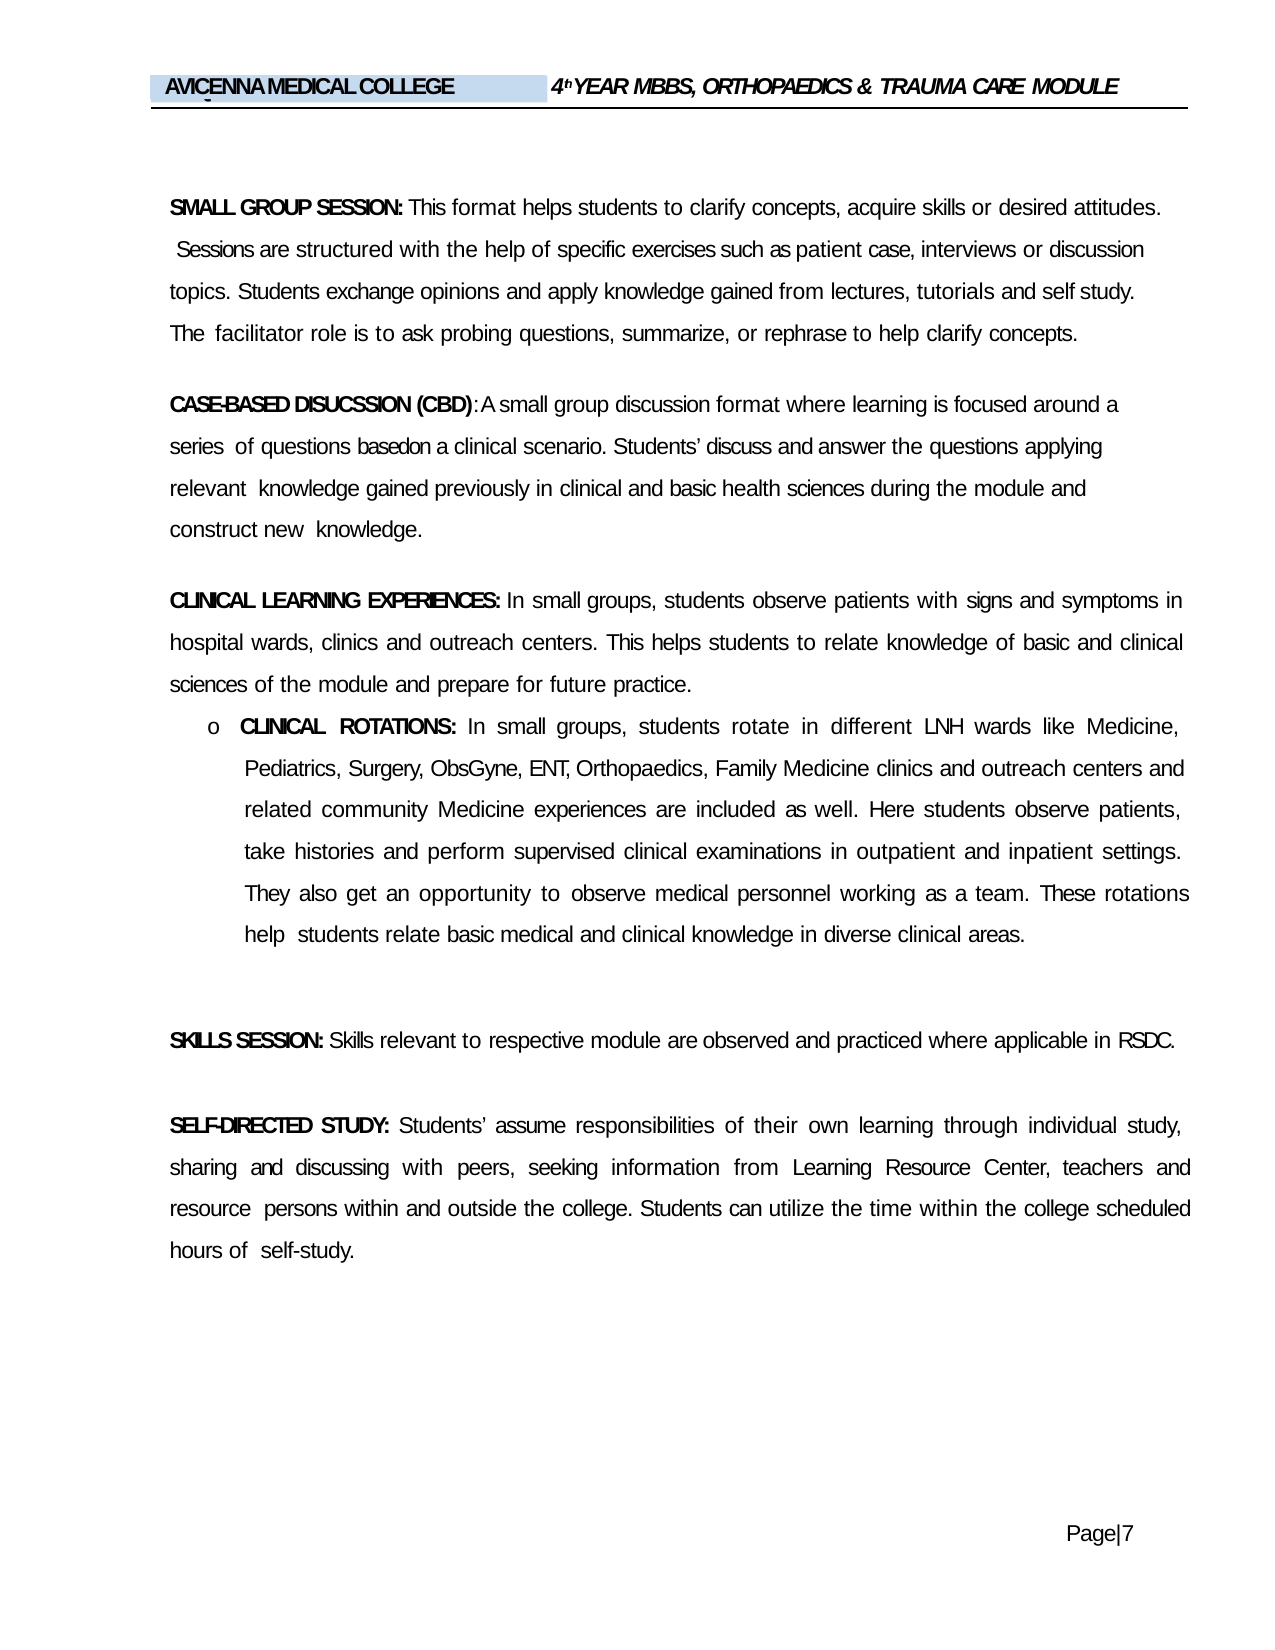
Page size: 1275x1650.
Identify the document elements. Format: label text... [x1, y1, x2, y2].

text_box AVICENNA MEDICAL COLLEGE [150, 75, 547, 100]
text_box SMALL GROUP SESSION: This format helps students to clarify concepts, acquire skills or desired attitudes. Sessions are structured with the help of specific exercises such as patient case, interviews or discussion topics. Students exchange opinions and apply knowledge gained from lectures, tutorials and self study. The facilitator role is to ask probing questions, summarize, or rephrase to help clarify concepts. CASE-BASED DISUCSSION (CBD): A small group discussion format where learning is focused around a series of questions basedon a clinical scenario. Students’ discuss and answer the questions applying relevant knowledge gained previously in clinical and basic health sciences during the module and construct new knowledge. CLINICAL LEARNING EXPERIENCES: In small groups, students observe patients with signs and symptoms in hospital wards, clinics and outreach centers. This helps students to relate knowledge of basic and clinical sciences of the module and prepare for future practice. o CLINICAL ROTATIONS: In small groups, students rotate in different LNH wards like Medicine, Pediatrics, Surgery, ObsGyne, ENT, Orthopaedics, Family Medicine clinics and outreach centers and related community Medicine experiences are included as well. Here students observe patients, take histories and perform supervised clinical examinations in outpatient and inpatient settings. They also get an opportunity to observe medical personnel working as a team. These rotations help students relate basic medical and clinical knowledge in diverse clinical areas. [167, 176, 1191, 948]
text_box LIAQUAT NATIONAL MEDICAL COLLEGE [150, 75, 548, 103]
text_box SKILLS SESSION: Skills relevant to respective module are observed and practiced where applicable in RSDC. SELF-DIRECTED STUDY: Students’ assume responsibilities of their own learning through individual study, sharing and discussing with peers, seeking information from Learning Resource Center, teachers and resource persons within and outside the college. Students can utilize the time within the college scheduled hours of self-study. [167, 1023, 1192, 1263]
slide_number Page|7 [1063, 1521, 1149, 1650]
text_box 4thYEAR MBBS, ORTHOPAEDICS & TRAUMA CARE MODULE [549, 69, 1233, 100]
